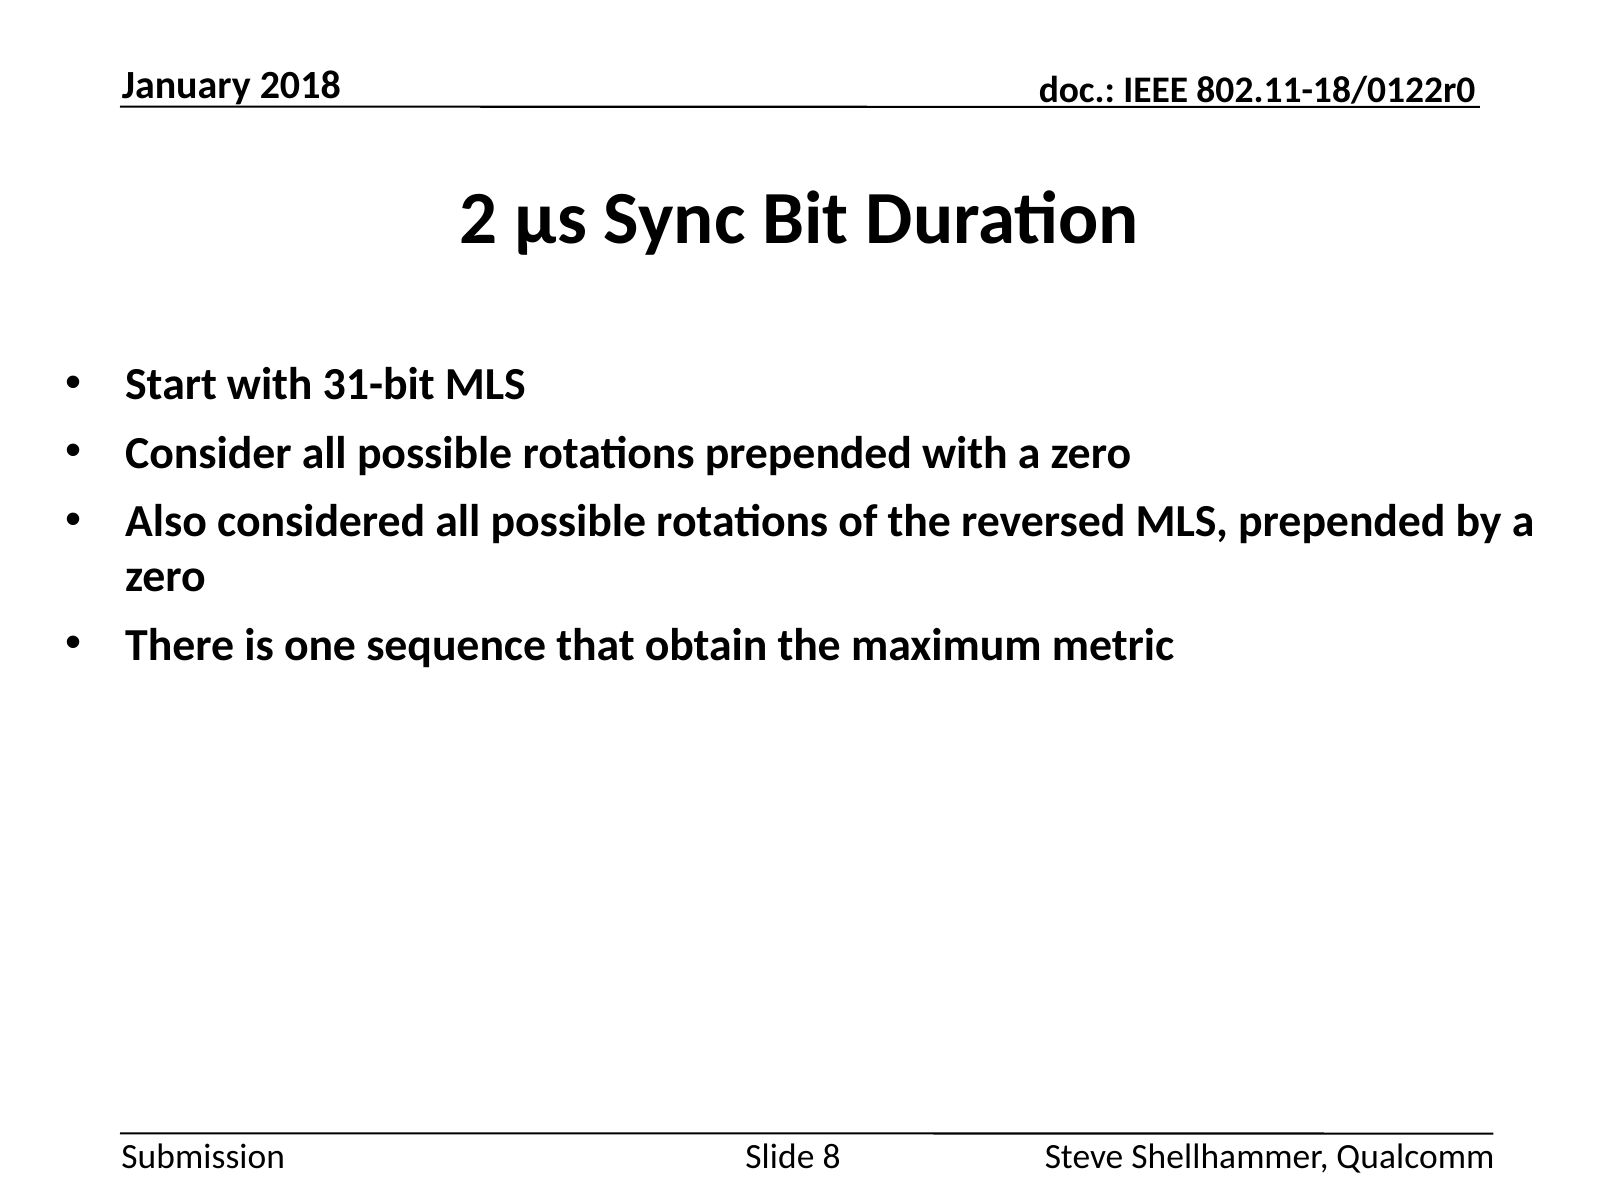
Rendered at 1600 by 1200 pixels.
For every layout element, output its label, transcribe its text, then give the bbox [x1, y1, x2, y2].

footer Steve Shellhammer, Qualcomm [937, 1132, 1495, 1174]
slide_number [121, 58, 451, 107]
slide_number Slide 8 [733, 1132, 854, 1197]
title 2 µs Sync Bit Duration [119, 119, 1480, 307]
